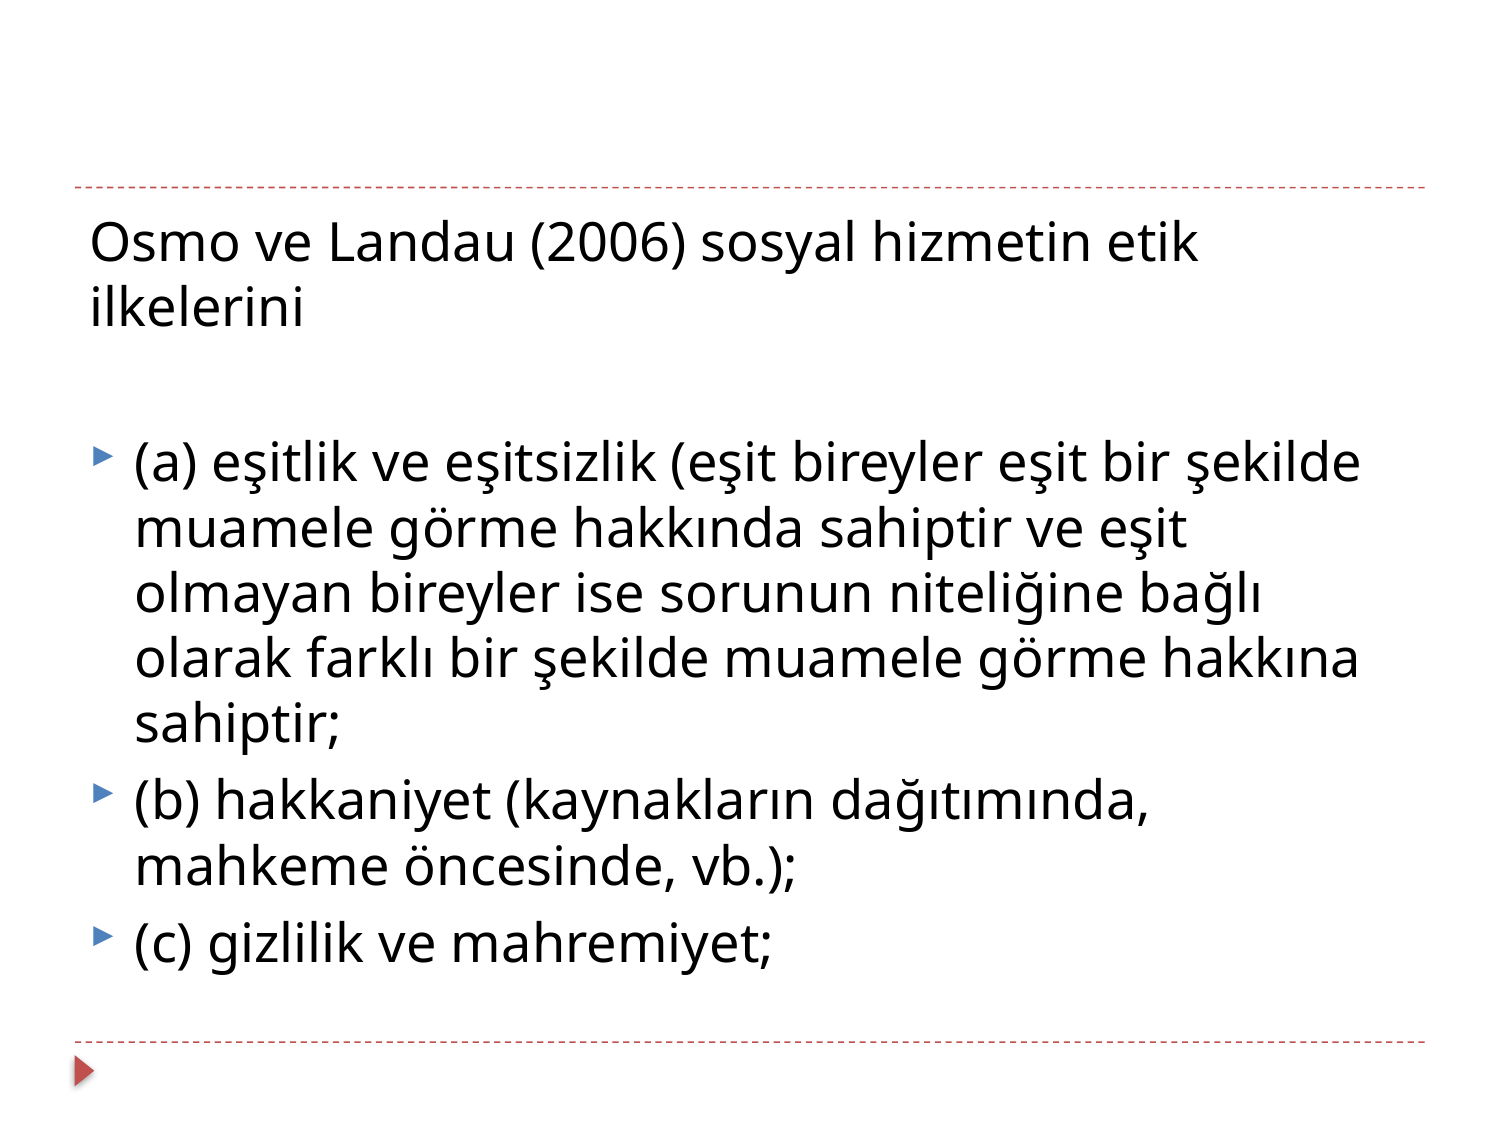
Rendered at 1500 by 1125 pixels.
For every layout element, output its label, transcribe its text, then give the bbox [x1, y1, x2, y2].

list Osmo ve Landau (2006) sosyal hizmetin etik ilkelerini (a) eşitlik ve eşitsizlik (eşit bireyler eşit bir şekilde muamele görme hakkında sahiptir ve eşit olmayan bireyler ise sorunun niteliğine bağlı olarak farklı bir şekilde muamele görme hakkına sahiptir; (b) hakkaniyet (kaynakların dağıtımında, mahkeme öncesinde, vb.); (c) gizlilik ve mahremiyet; [75, 200, 1425, 1010]
